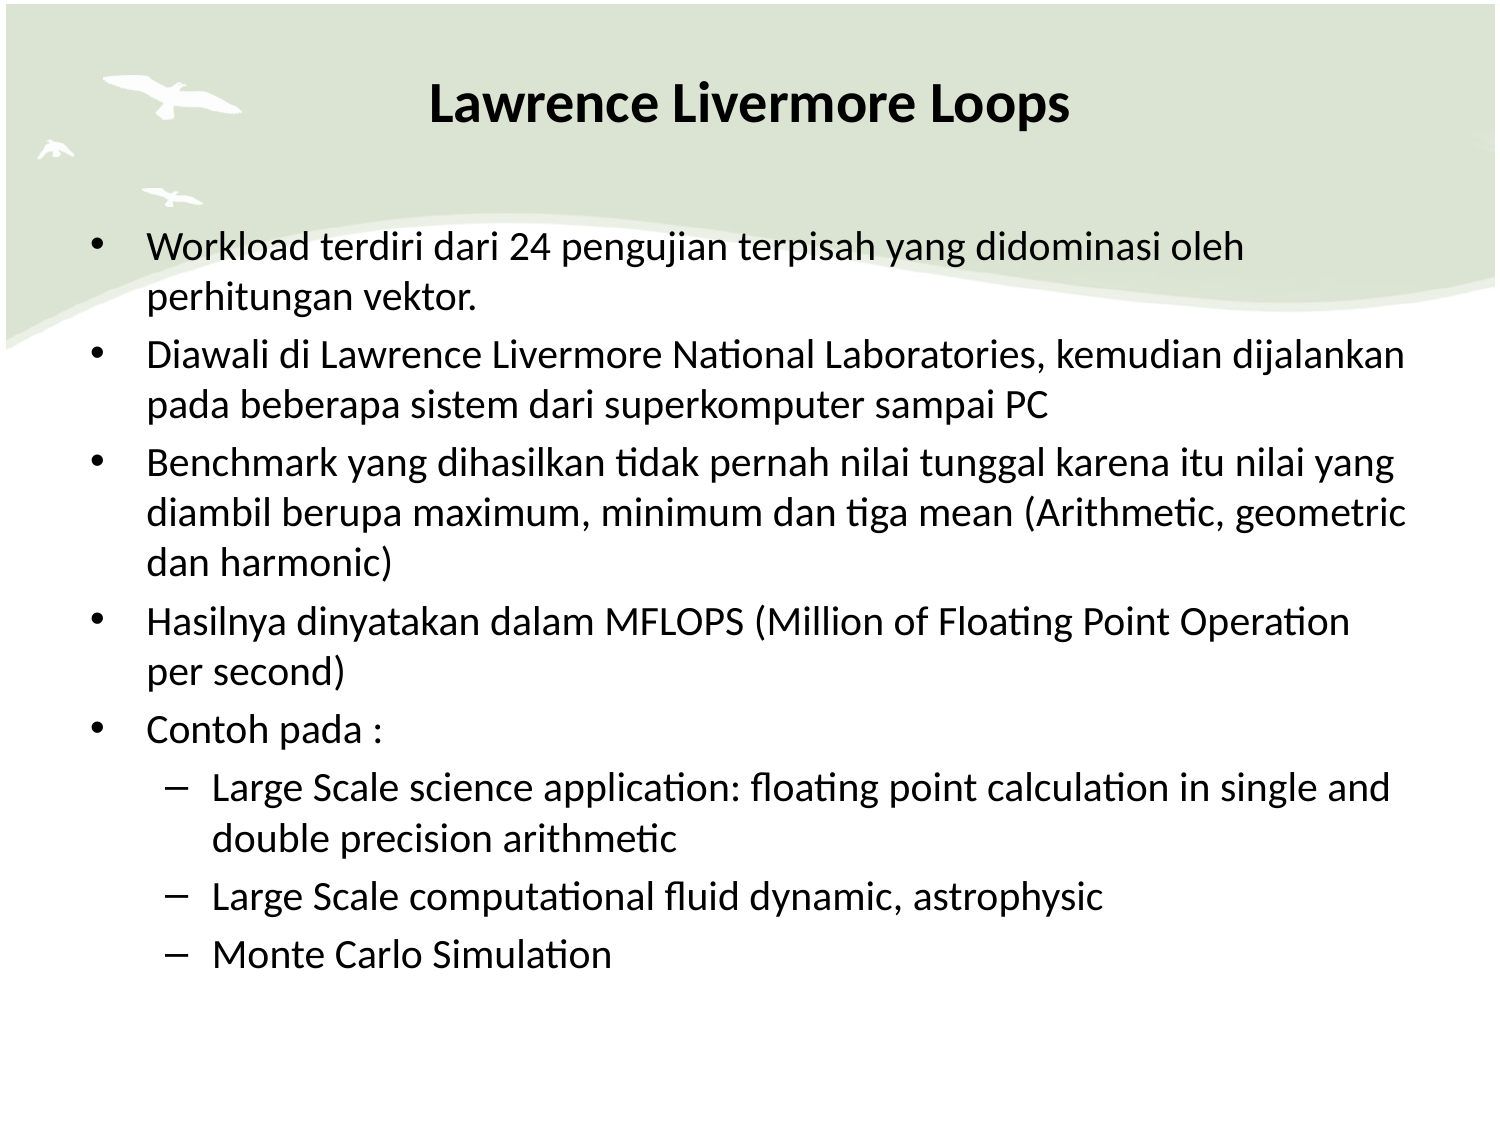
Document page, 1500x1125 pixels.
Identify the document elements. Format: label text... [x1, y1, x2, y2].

list Workload terdiri dari 24 pengujian terpisah yang didominasi oleh perhitungan vektor. Diawali di Lawrence Livermore National Laboratories, kemudian dijalankan pada beberapa sistem dari superkomputer sampai PC Benchmark yang dihasilkan tidak pernah nilai tunggal karena itu nilai yang diambil berupa maximum, minimum dan tiga mean (Arithmetic, geometric dan harmonic) Hasilnya dinyatakan dalam MFLOPS (Million of Floating Point Operation per second) Contoh pada : Large Scale science application: floating point calculation in single and double precision arithmetic Large Scale computational fluid dynamic, astrophysic Monte Carlo Simulation [74, 210, 1426, 1079]
picture [0, 0, 1500, 1125]
title Lawrence Livermore Loops [74, 44, 1426, 153]
